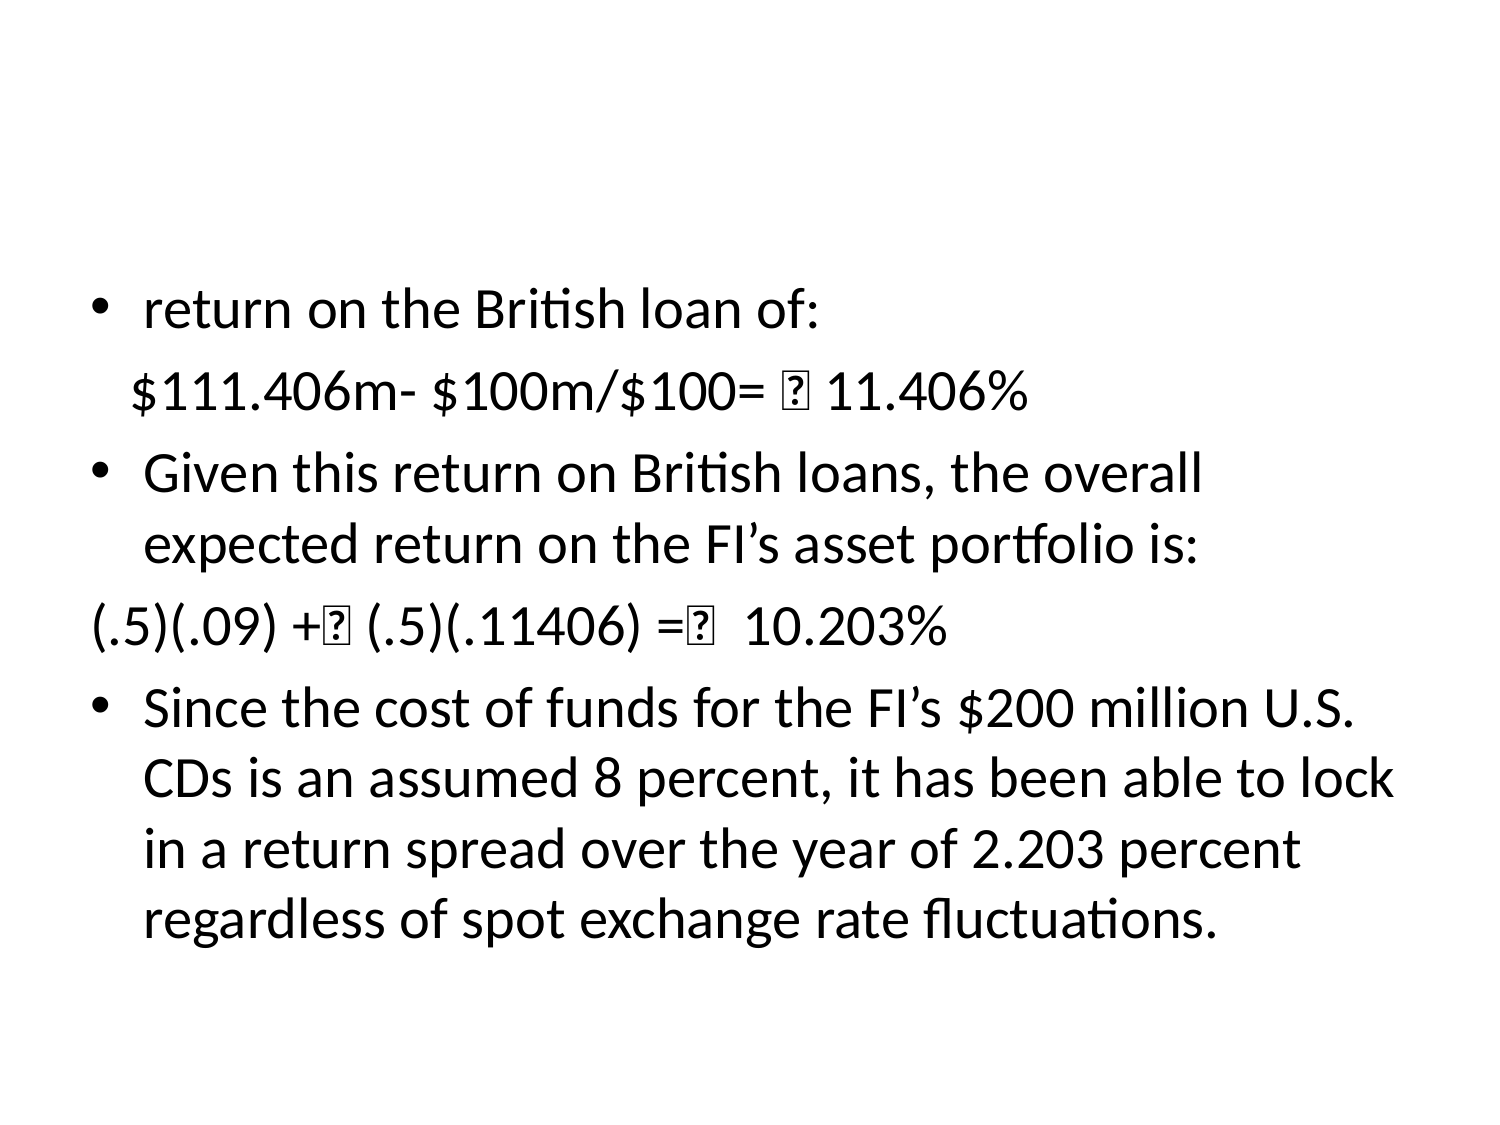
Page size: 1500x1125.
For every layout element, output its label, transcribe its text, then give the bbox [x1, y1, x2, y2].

list return on the British loan of: $111.406m- $100m/$100= 􏰀 11.406% Given this return on British loans, the overall expected return on the FI’s asset portfolio is: (.5)(.09) +􏰃 (.5)(.11406) =􏰀 10.203% Since the cost of funds for the FI’s $200 million U.S. CDs is an assumed 8 percent, it has been able to lock in a return spread over the year of 2.203 percent regardless of spot exchange rate fluctuations. [75, 262, 1425, 1005]
